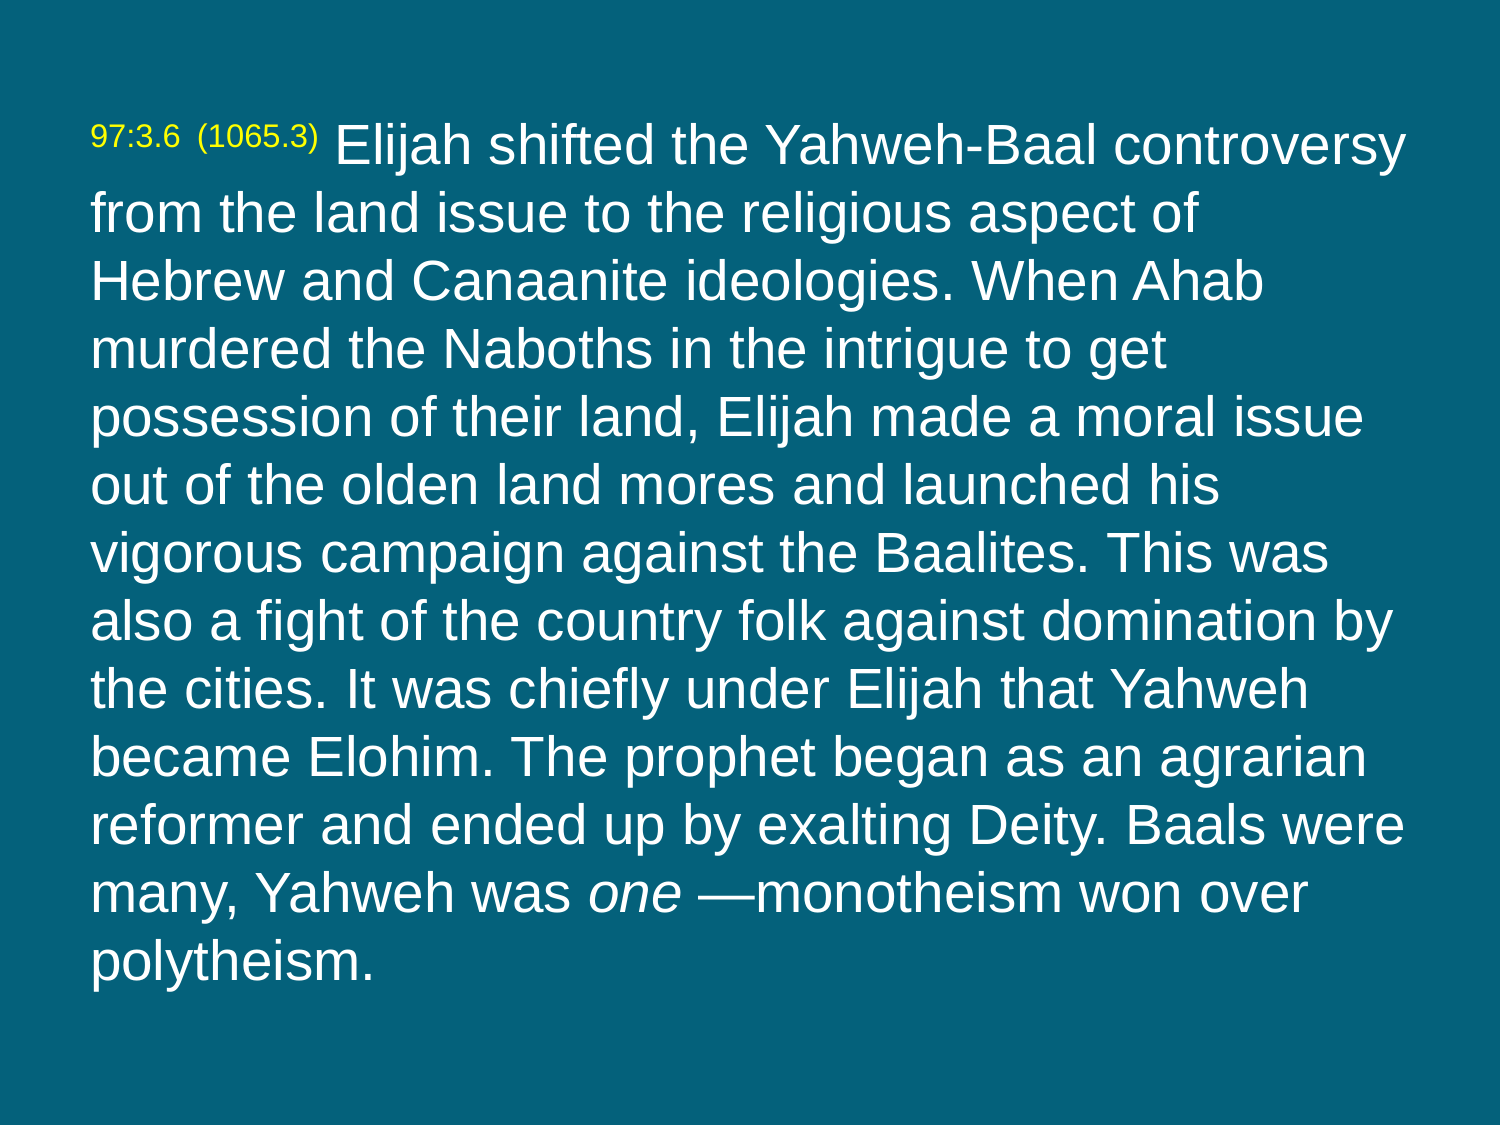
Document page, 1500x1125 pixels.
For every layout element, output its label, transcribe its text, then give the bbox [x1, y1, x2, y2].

list 97:3.6 (1065.3) Elijah shifted the Yahweh-Baal controversy from the land issue to the religious aspect of Hebrew and Canaanite ideologies. When Ahab murdered the Naboths in the intrigue to get possession of their land, Elijah made a moral issue out of the olden land mores and launched his vigorous campaign against the Baalites. This was also a fight of the country folk against domination by the cities. It was chiefly under Elijah that Yahweh became Elohim. The prophet began as an agrarian reformer and ended up by exalting Deity. Baals were many, Yahweh was one —monotheism won over polytheism. [75, 99, 1425, 1005]
